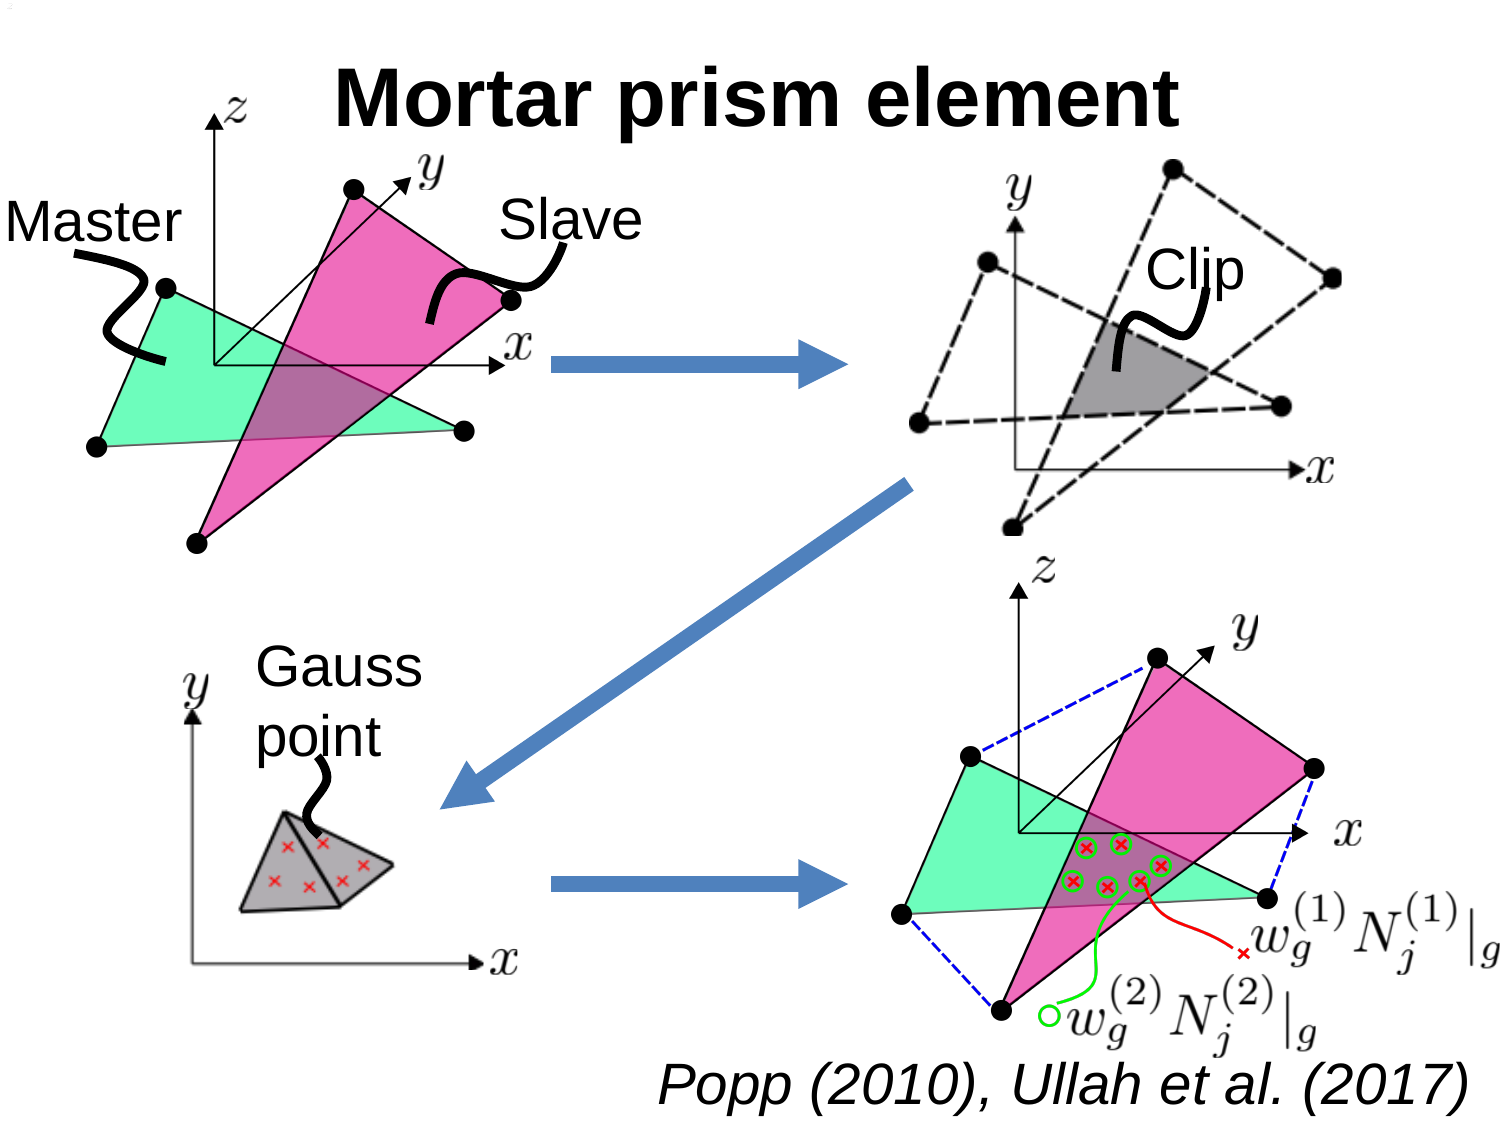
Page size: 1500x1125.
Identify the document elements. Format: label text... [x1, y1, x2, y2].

text_box Popp (2010), Ullah et al. (2017) [625, 1039, 1500, 1124]
picture [181, 672, 484, 970]
text_box [73, 252, 81, 262]
text_box Slave [533, 173, 684, 259]
picture [890, 555, 1500, 1058]
text_box [533, 242, 565, 287]
picture [908, 159, 1342, 537]
picture [489, 948, 518, 975]
picture [86, 95, 532, 554]
text_box Master [0, 175, 81, 261]
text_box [439, 483, 910, 810]
picture [1333, 819, 1362, 846]
text_box Mortar prism element [119, 0, 1395, 214]
text_box Gauss point [240, 621, 434, 707]
